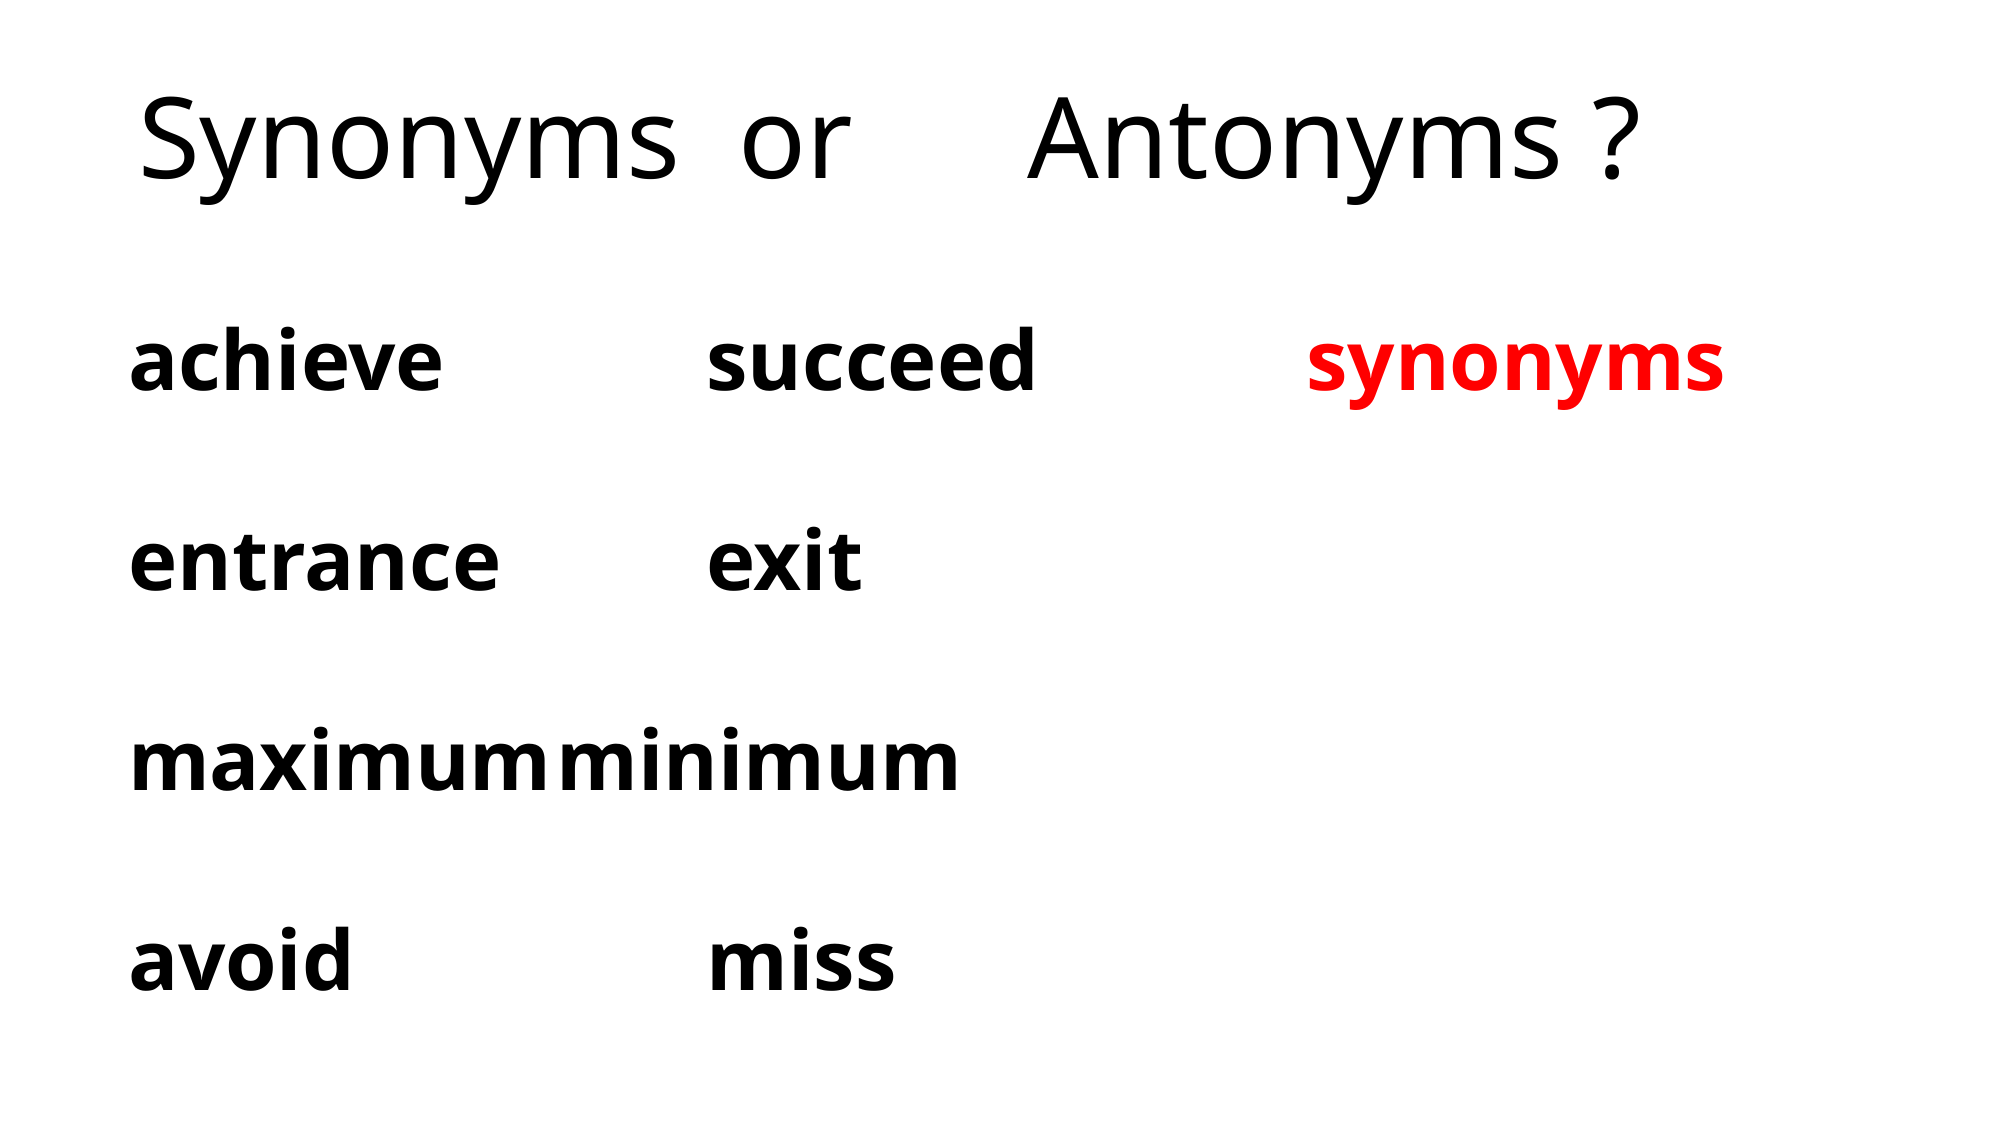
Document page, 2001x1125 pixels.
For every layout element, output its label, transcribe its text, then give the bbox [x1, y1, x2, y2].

text_box Synonyms or Antonyms ? [123, 58, 1960, 208]
text_box achieve succeed synonyms entrance exit maximum minimum avoid miss [91, 299, 1852, 1015]
